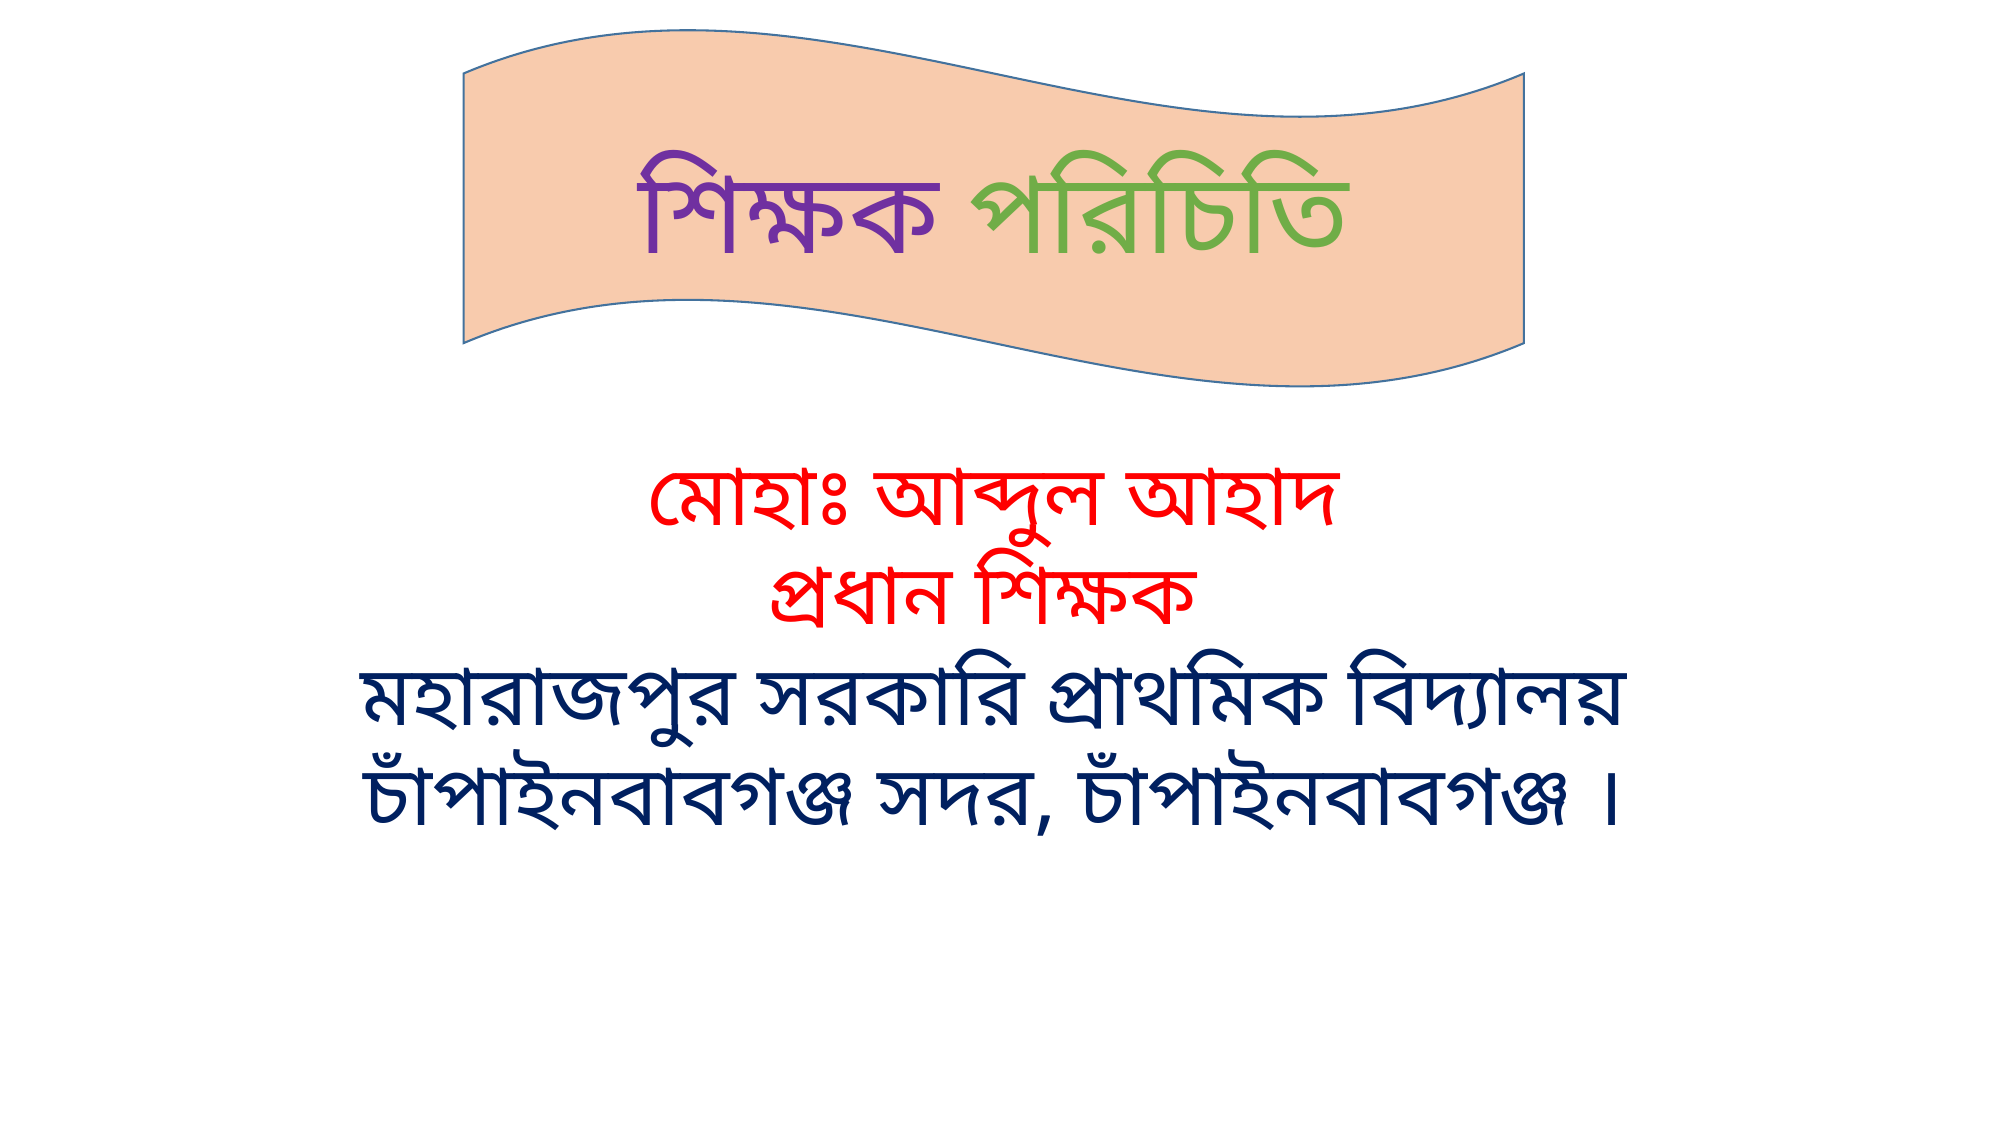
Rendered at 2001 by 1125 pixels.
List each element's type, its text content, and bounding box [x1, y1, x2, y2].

text_box [959, 64, 1841, 282]
text_box [97, 64, 481, 282]
text_box মোহাঃ আব্দুল আহাদ প্রধান শিক্ষক মহারাজপুর সরকারি প্রাথমিক বিদ্যালয় চাঁপাইনবাবগঞ্জ সদর, চাঁপাইনবাবগঞ্জ । [130, 334, 1857, 850]
text_box শিক্ষক পরিচিতি [462, 29, 1525, 388]
